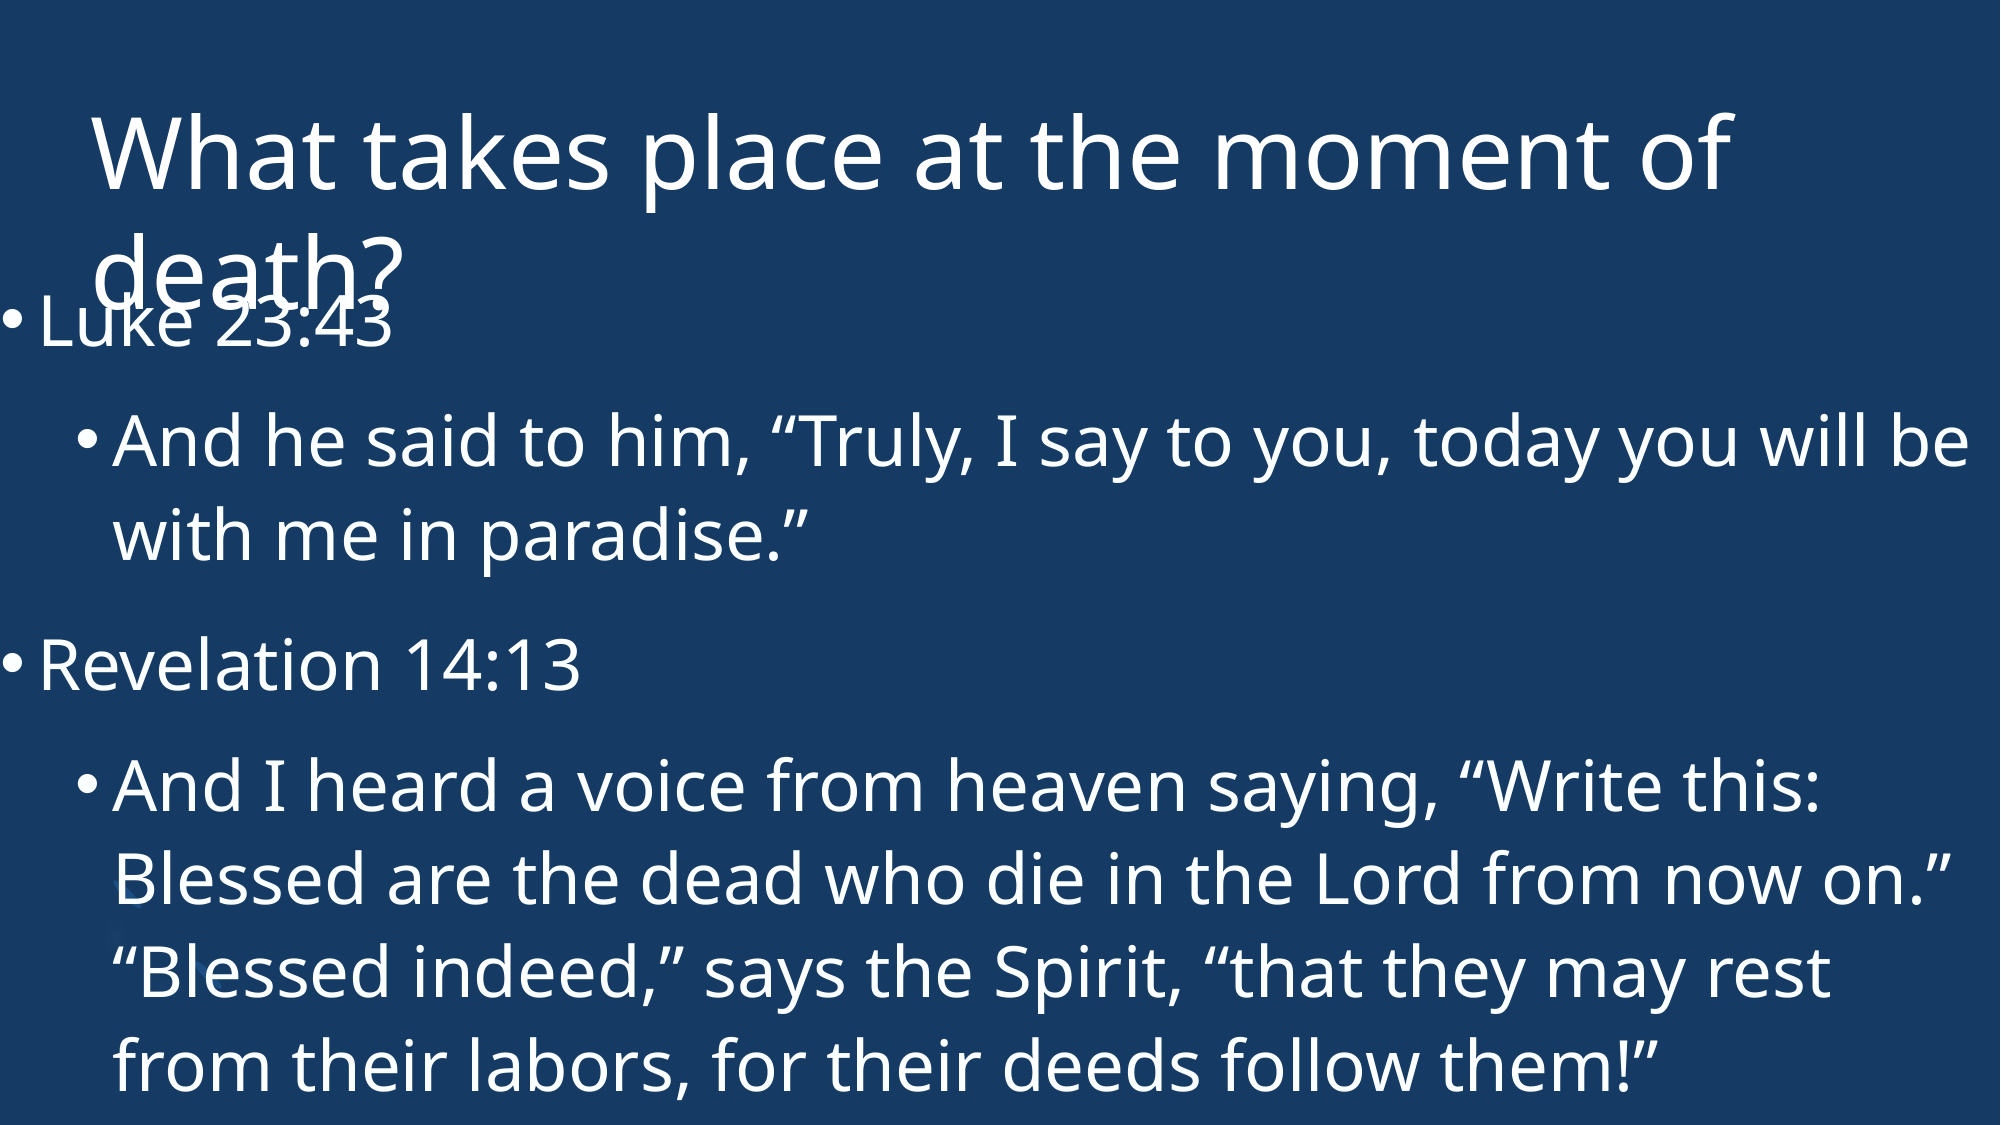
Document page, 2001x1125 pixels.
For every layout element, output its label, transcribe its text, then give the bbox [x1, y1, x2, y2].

list Luke 23:43 And he said to him, “Truly, I say to you, today you will be with me in paradise.” Revelation 14:13 And I heard a voice from heaven saying, “Write this: Blessed are the dead who die in the Lord from now on.” “Blessed indeed,” says the Spirit, “that they may rest from their labors, for their deeds follow them!” [0, 266, 2000, 1125]
title What takes place at the moment of death? [90, 90, 1910, 266]
